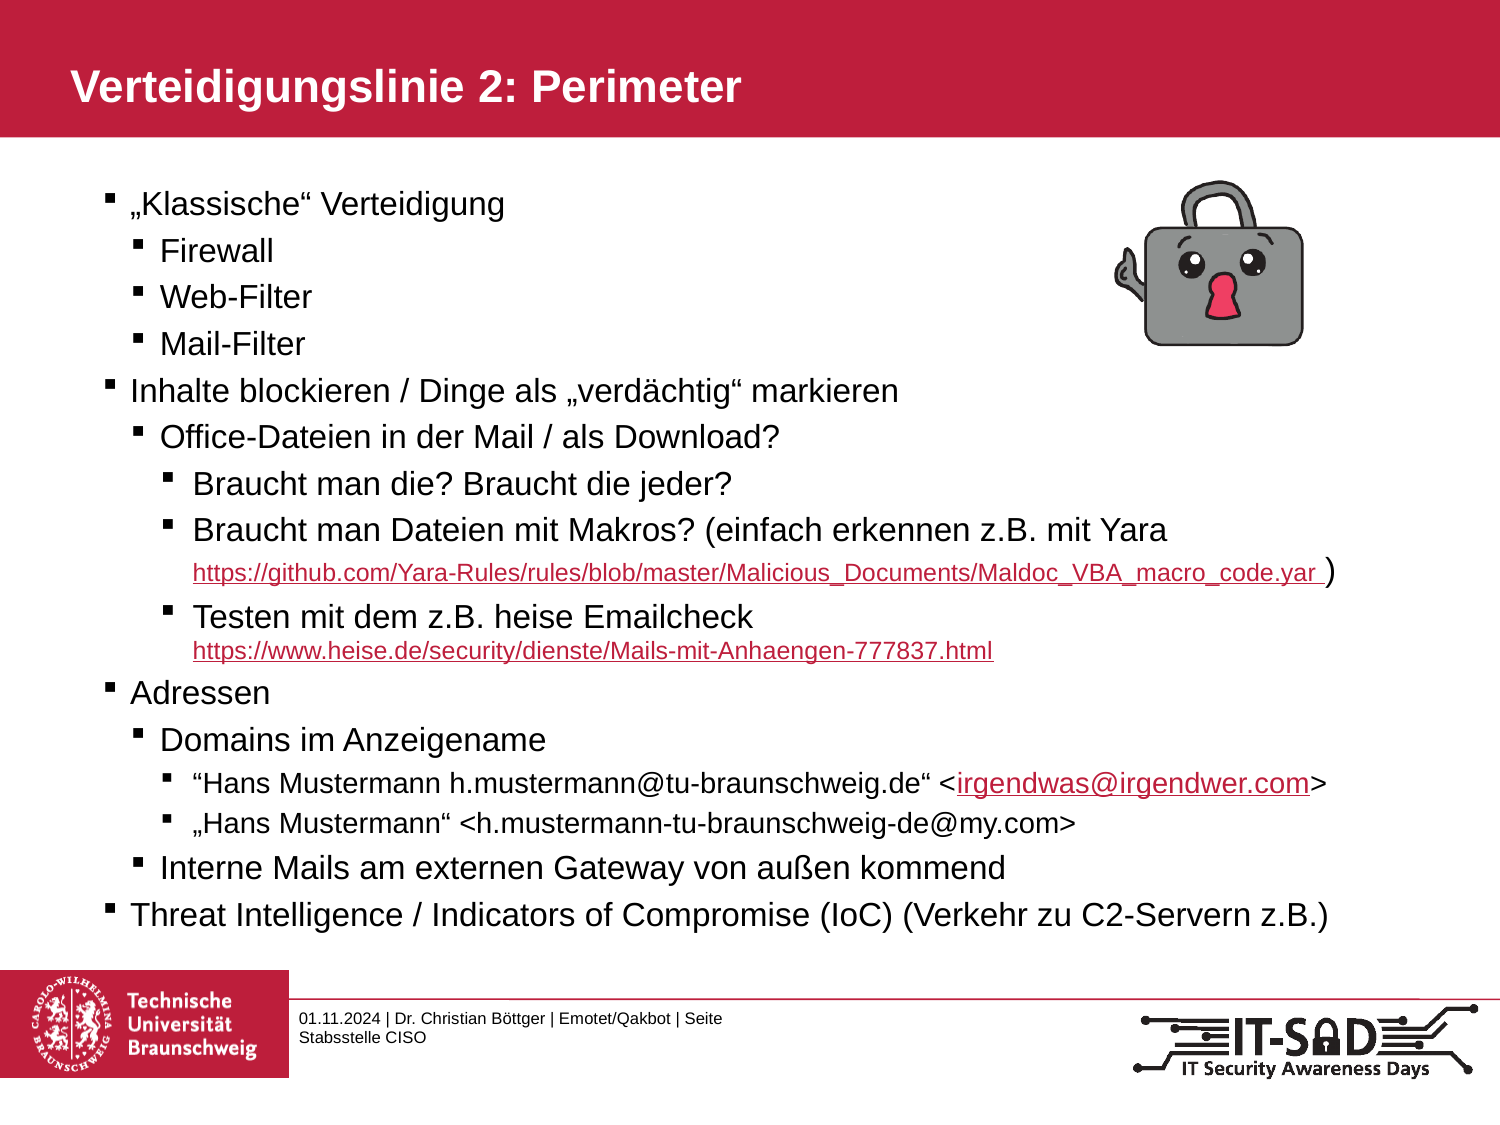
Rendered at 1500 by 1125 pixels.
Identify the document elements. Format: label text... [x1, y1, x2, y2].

picture [0, 970, 289, 1078]
text_box Verteidigungslinie 2: Perimeter [70, 0, 1445, 112]
text_box „Klassische“ Verteidigung Firewall Web-Filter Mail-Filter Inhalte blockieren / Dinge als „verdächtig“ markieren Office-Dateien in der Mail / als Download? Braucht man die? Braucht die jeder? Braucht man Dateien mit Makros? (einfach erkennen z.B. mit Yara https://github.com/Yara-Rules/rules/blob/master/Malicious_Documents/Maldoc_VBA_macro_code.yar ) Testen mit dem z.B. heise Emailcheck https://www.heise.de/security/dienste/Mails-mit-Anhaengen-777837.html Adressen Domains im Anzeigename “Hans Mustermann h.mustermann@tu-braunschweig.de“ <irgendwas@irgendwer.com> „Hans Mustermann“ <h.mustermann-tu-braunschweig-de@my.com> Interne Mails am externen Gateway von außen kommend Threat Intelligence / Indicators of Compromise (IoC) (Verkehr zu C2-Servern z.B.) [70, 182, 1444, 941]
picture [1096, 176, 1312, 351]
picture [1128, 999, 1483, 1084]
